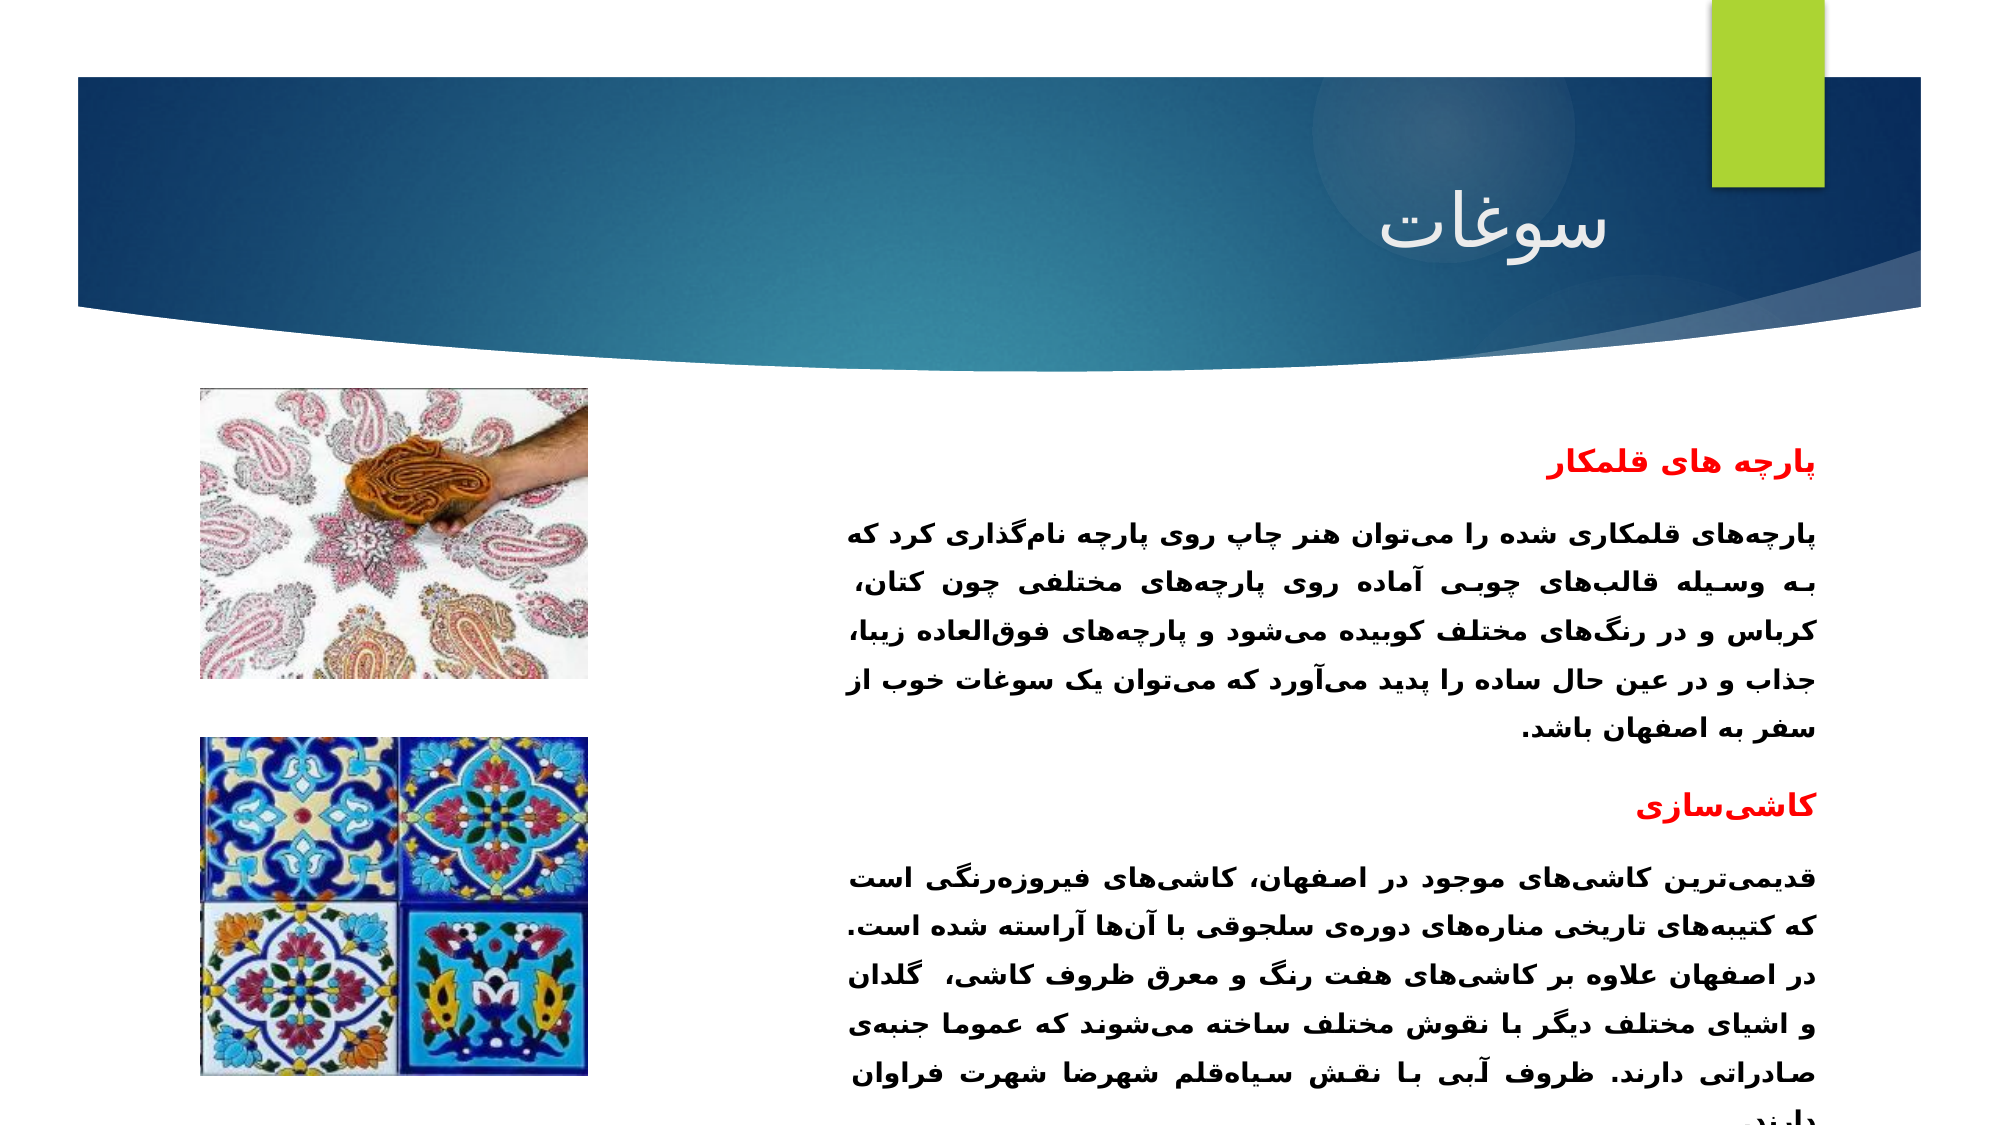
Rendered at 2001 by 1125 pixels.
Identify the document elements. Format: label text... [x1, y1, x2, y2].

text_box پارچه های قلمکار پارچه‌های قلمکاری شده را می‌توان هنر چاپ روی پارچه نام‌گذاری کرد که به وسیله قالب‌های چوبی آماده روی پارچه‌های مختلفی چون کتان، کرباس و در رنگ‌های مختلف کوبیده می‌شود و پارچه‌های فوق‌العاده زیبا، جذاب و در عین حال ساده را پدید می‌آورد که می‌توان یک سوغات خوب از سفر به اصفهان باشد. [831, 415, 1832, 751]
text_box کاشی‌سازی قدیمى‌ترین کاشى‌هاى موجود در اصفهان، کاشى‌‌هاى فیروز‌ه‌رنگى است که کتیبه‌هاى تاریخى مناره‌هاى دوره‌ی سلجوقى با آن‌ها آراسته شده است. در اصفهان علاوه بر کاشى‌هاى هفت رنگ و معرق ظروف کاشى، ‌ گلدان و اشیای مختلف دیگر با نقوش مختلف ساخته مى‌شوند که عموما جنبه‌ی صادراتى دارند. ظروف آبى با نقش سیاه‌قلم شهرضا شهرت فراوان دارند. [831, 759, 1832, 1125]
picture [200, 737, 589, 1076]
title سوغات [189, 159, 1627, 276]
picture [200, 388, 589, 680]
